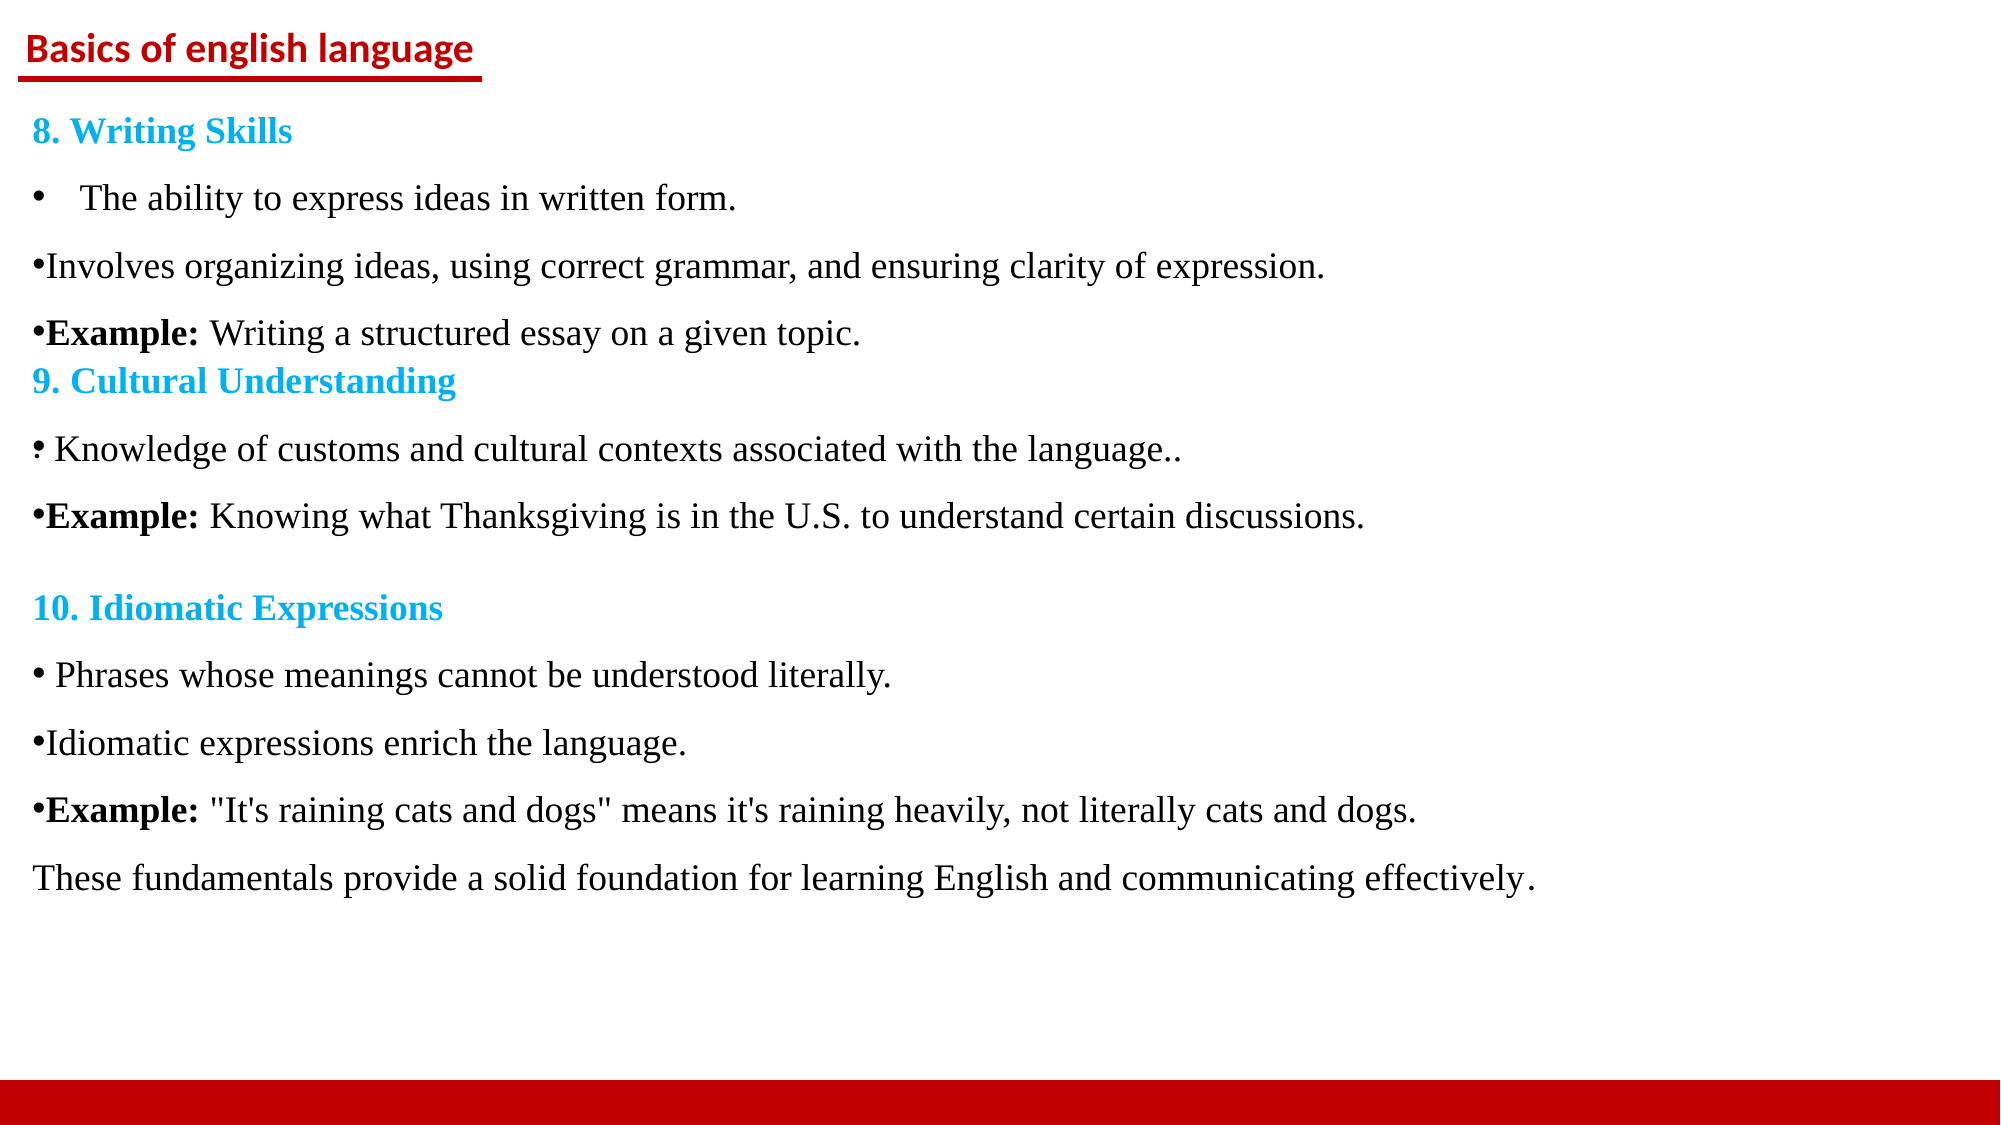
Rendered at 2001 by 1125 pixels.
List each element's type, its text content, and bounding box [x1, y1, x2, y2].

text_box Basics of english language [0, 13, 772, 79]
text_box 9. Cultural Understanding Knowledge of customs and cultural contexts associated with the language.. Example: Knowing what Thanksgiving is in the U.S. to understand certain discussions. [17, 348, 2000, 544]
text_box 10. Idiomatic Expressions Phrases whose meanings cannot be understood literally. Idiomatic expressions enrich the language. Example: "It's raining cats and dogs" means it's raining heavily, not literally cats and dogs. These fundamentals provide a solid foundation for learning English and communicating effectively. [17, 552, 2000, 906]
text_box 8. Writing Skills The ability to express ideas in written form. Involves organizing ideas, using correct grammar, and ensuring clarity of expression. Example: Writing a structured essay on a given topic. . [17, 98, 2000, 348]
text_box [0, 1079, 2000, 1125]
